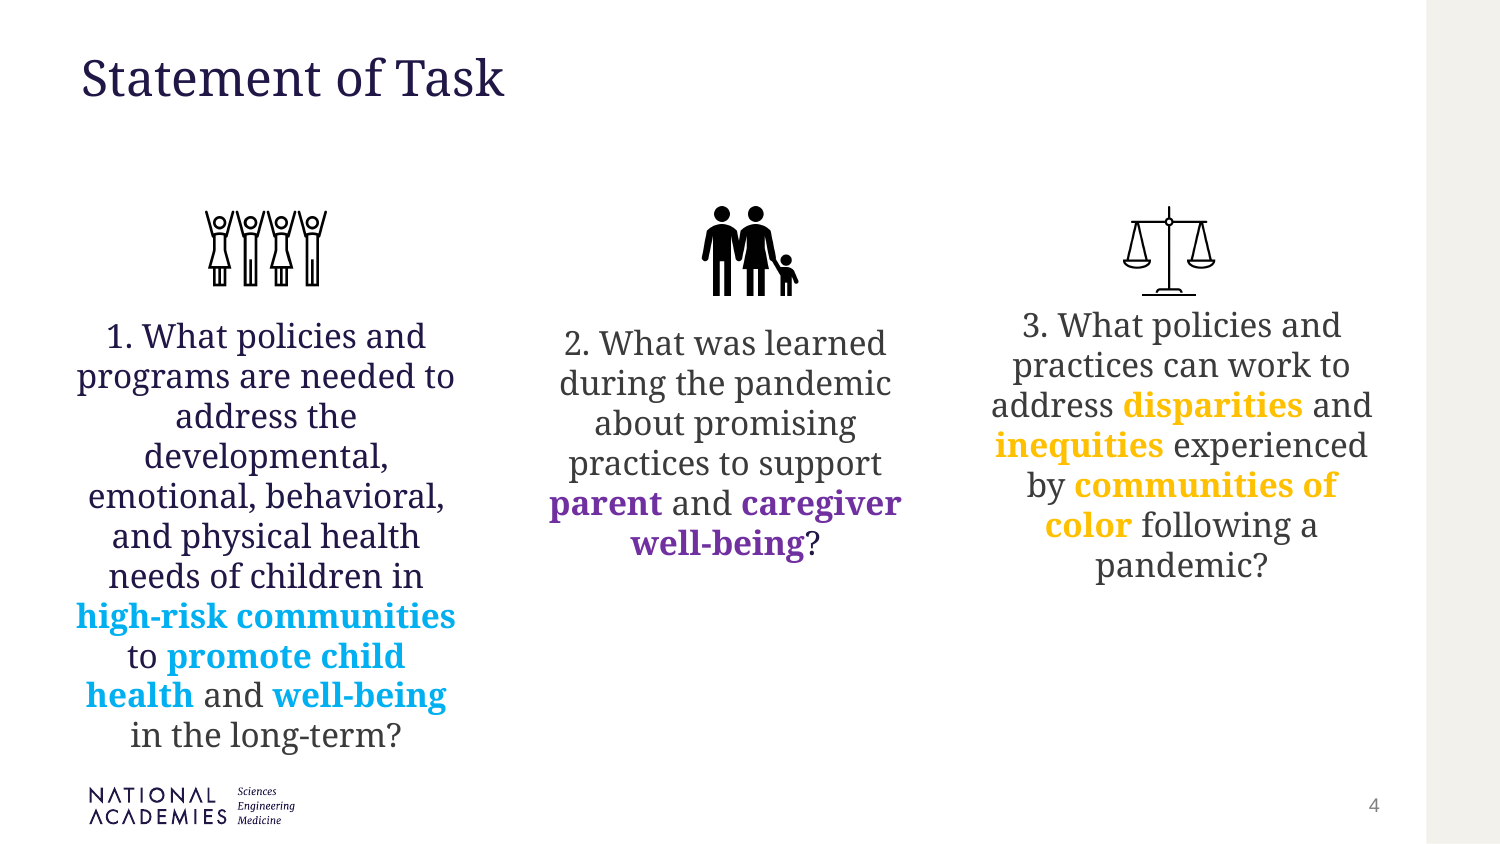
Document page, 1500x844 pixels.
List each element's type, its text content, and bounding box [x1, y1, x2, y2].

list 3. What policies and practices can work to address disparities and inequities experienced by communities of color following a pandemic? [989, 304, 1375, 660]
slide_number 4 [1330, 559, 1380, 844]
list 1. What policies and programs are needed to address the developmental, emotional, behavioral, and physical health needs of children in high-risk communities to promote child health and well-being in the long-term? [72, 315, 460, 664]
picture [696, 197, 804, 305]
title Statement of Task [81, 53, 1263, 160]
list 2. What was learned during the pandemic about promising practices to support parent and caregiver well-being? [532, 322, 920, 610]
picture [1115, 197, 1224, 305]
picture [201, 186, 331, 316]
